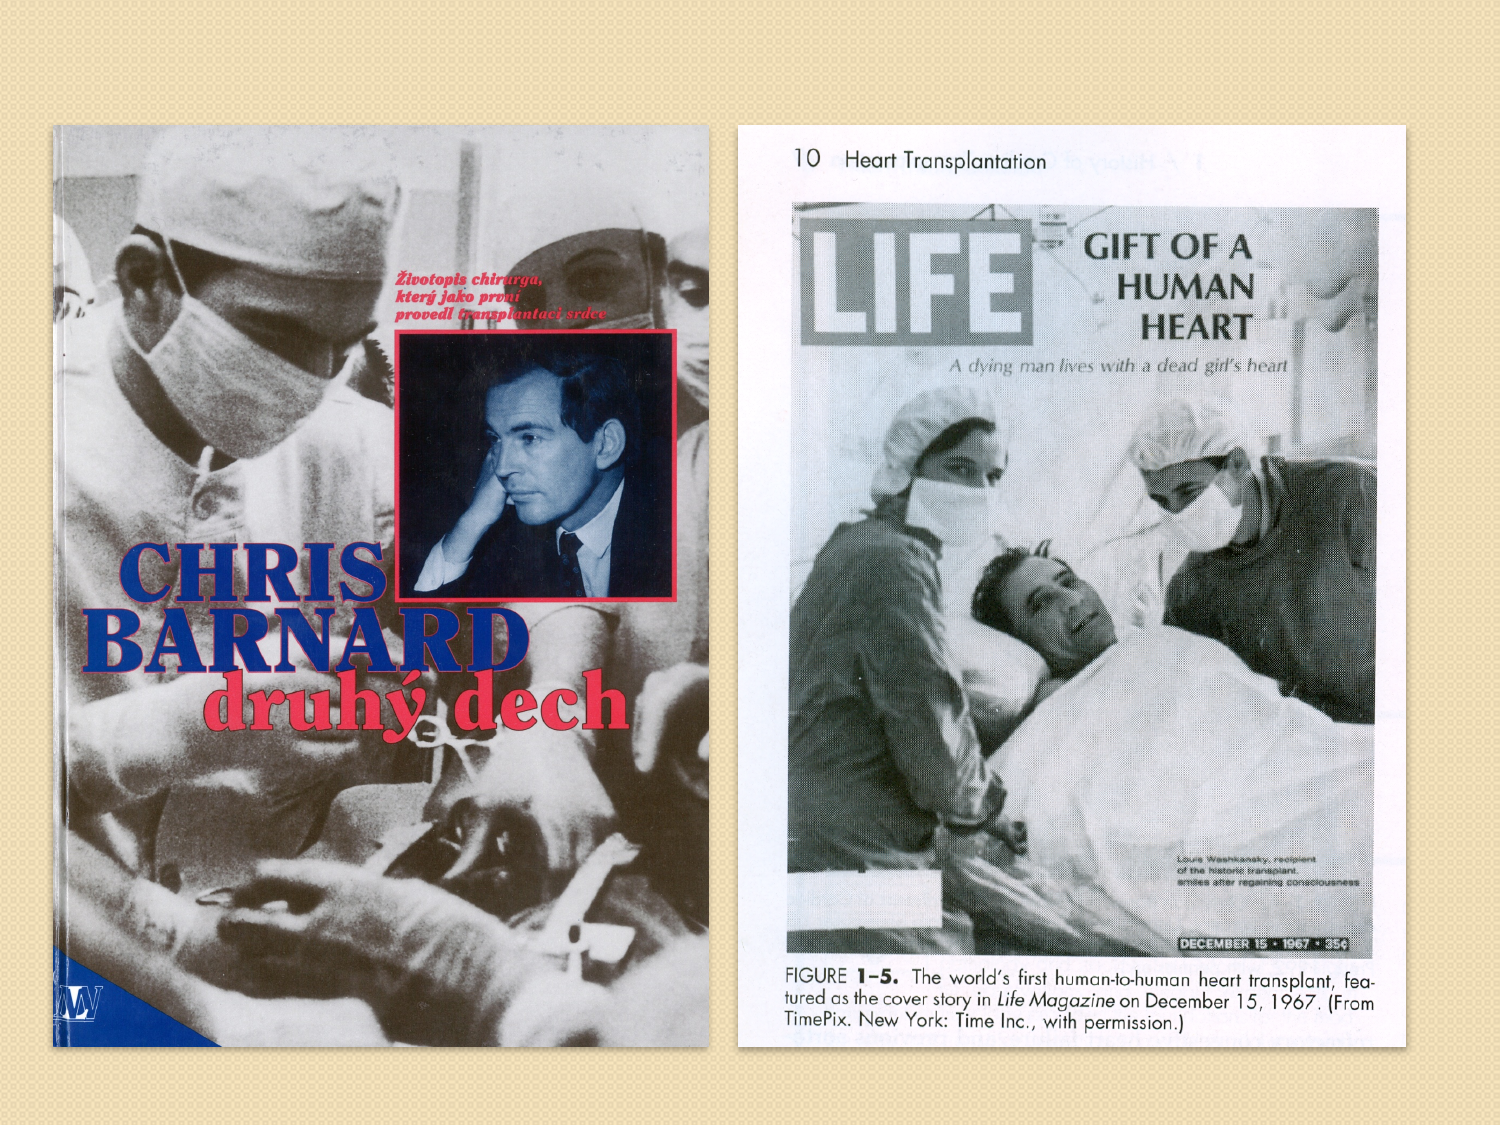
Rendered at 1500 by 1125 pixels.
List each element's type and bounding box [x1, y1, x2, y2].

picture [52, 125, 709, 1047]
picture [737, 125, 1407, 1047]
